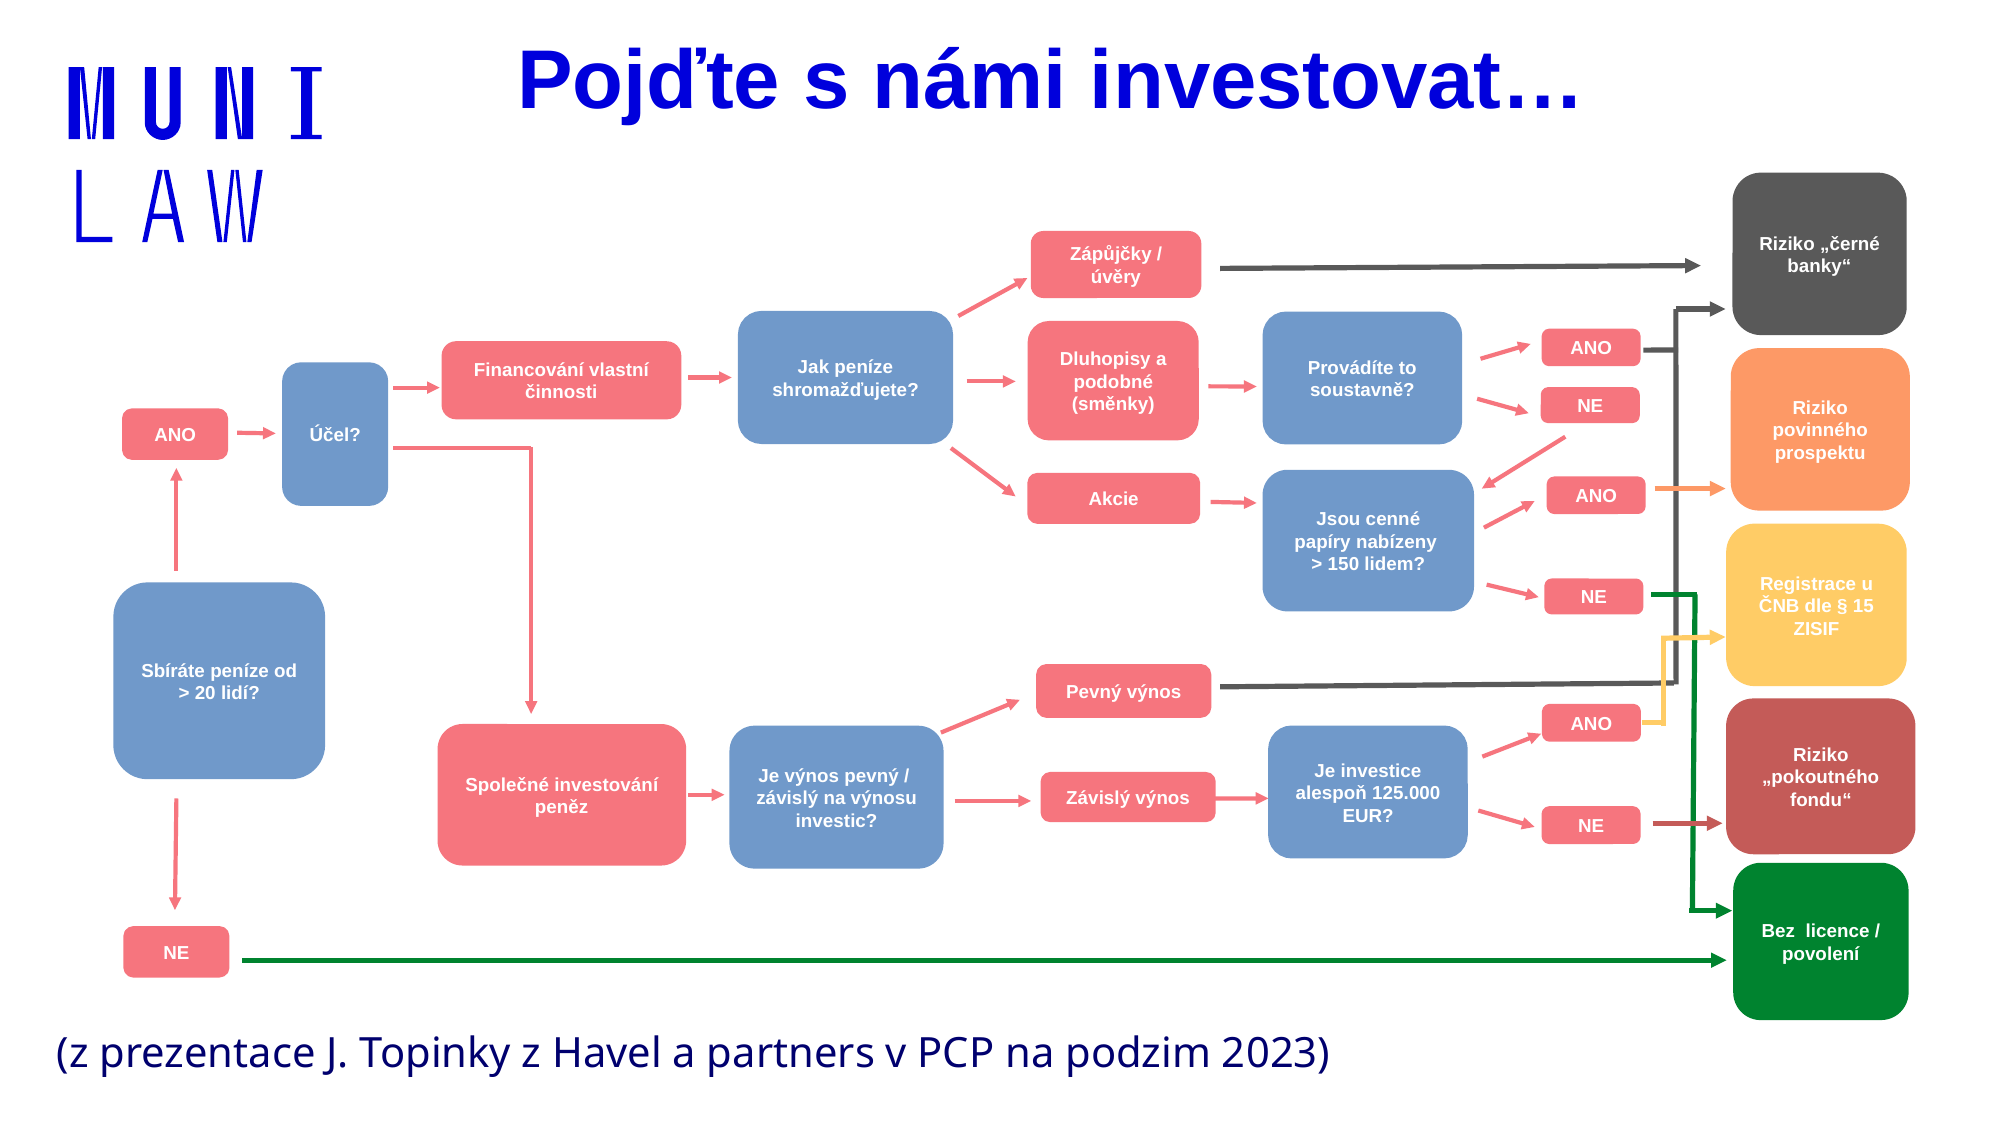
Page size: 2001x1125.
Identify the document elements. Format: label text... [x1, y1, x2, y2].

title Pojďte s námi investovat… [517, 33, 1975, 175]
text_box (z prezentace J. Topinky z Havel a partners v PCP na podzim 2023) [41, 1018, 1677, 1084]
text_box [115, 174, 1914, 1019]
